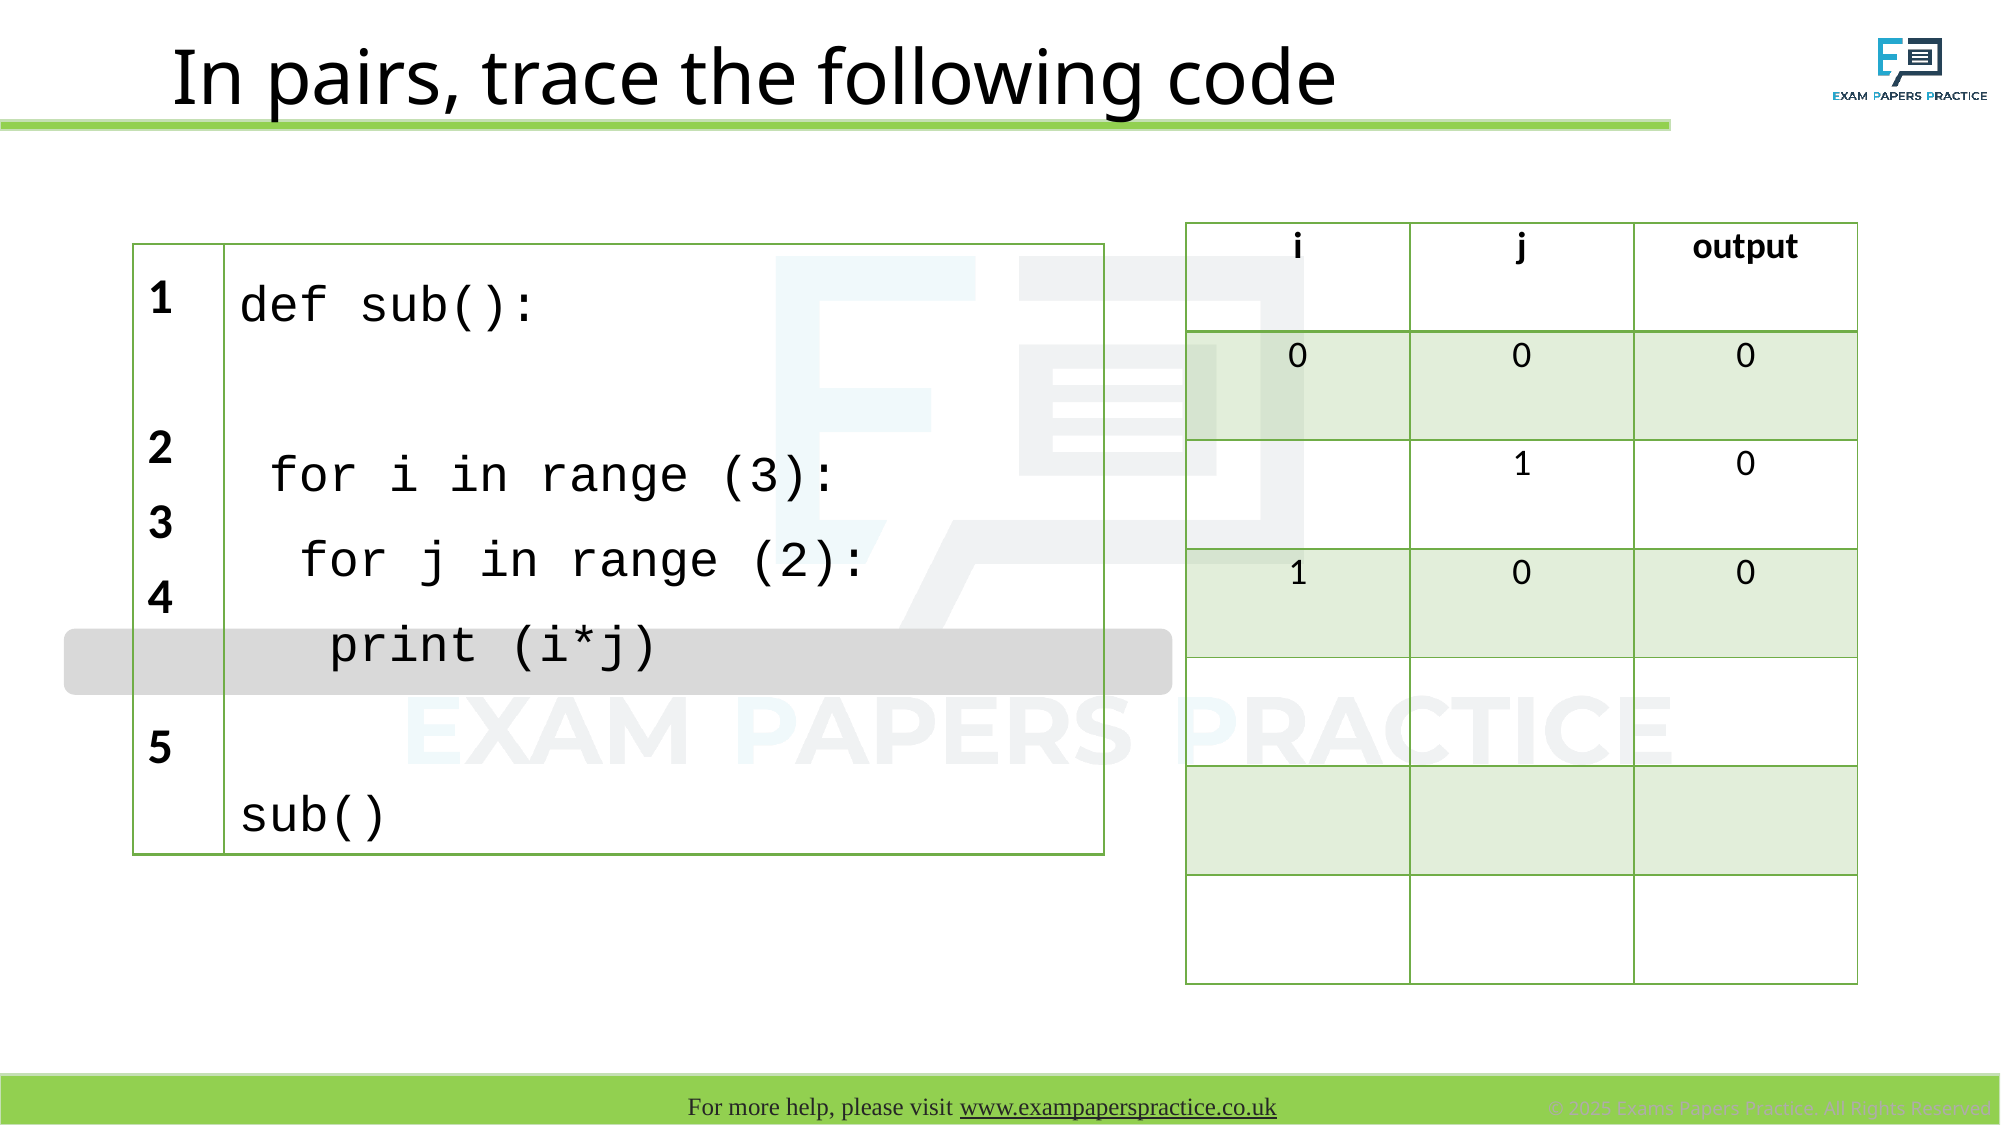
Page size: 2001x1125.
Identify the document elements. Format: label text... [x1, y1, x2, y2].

table_cell [1187, 767, 1409, 874]
table_cell [1411, 767, 1633, 874]
table_cell [1635, 767, 1857, 874]
table_cell 0 [1411, 333, 1633, 439]
text_box [62, 627, 132, 696]
table_cell 0 [1635, 441, 1857, 548]
table_cell [1187, 876, 1409, 983]
table_cell 0 [1635, 550, 1857, 657]
table_cell [1635, 876, 1857, 983]
table_cell 1 [1187, 550, 1409, 657]
table_cell 0 [1411, 550, 1633, 657]
table_cell [1187, 658, 1409, 765]
text_box In pairs, trace the following code [157, 22, 1883, 131]
table_cell [1187, 441, 1409, 548]
table_header 1 2 3 4 5 [134, 245, 223, 853]
table_cell 0 [1187, 333, 1409, 439]
table_header output [1635, 224, 1857, 330]
table_cell 1 [1411, 441, 1633, 548]
table_cell [1635, 658, 1857, 765]
table_cell [1411, 876, 1633, 983]
text_box [1105, 627, 1174, 696]
table_cell 0 [1635, 333, 1857, 439]
table_cell [1411, 658, 1633, 765]
table_header i [1187, 224, 1409, 330]
table_header def sub(): for i in range (3): for j in range (2): print (i*j) sub() [225, 245, 1103, 853]
table_header j [1411, 224, 1633, 330]
